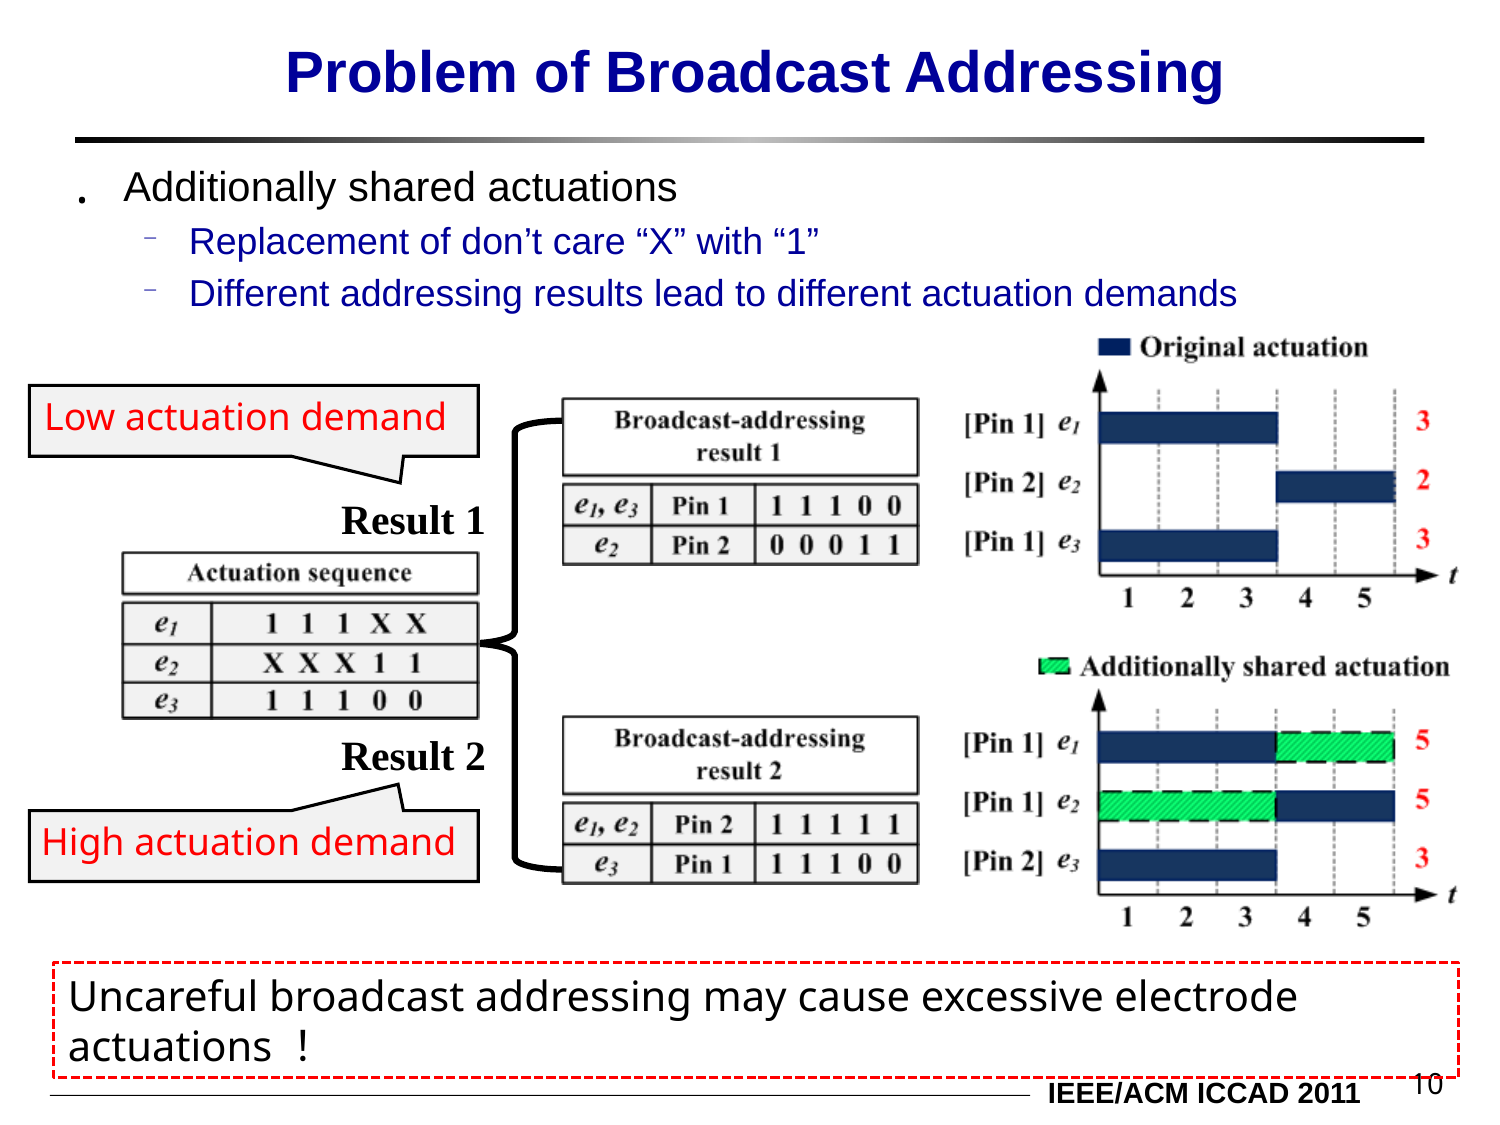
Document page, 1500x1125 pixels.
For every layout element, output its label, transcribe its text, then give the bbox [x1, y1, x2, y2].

text_box Result 2 [313, 721, 514, 786]
picture [962, 644, 1458, 929]
text_box Low actuation demand [29, 385, 479, 483]
slide_number 10 [1146, 1037, 1460, 1113]
text_box Uncareful broadcast addressing may cause excessive electrode actuations！ [53, 962, 1459, 1078]
text_box Result 1 [313, 485, 514, 550]
title Problem of Broadcast Addressing [64, 0, 1447, 138]
list Additionally shared actuations Replacement of don’t care “X” with “1” Different addressing results lead to different actuation demands [52, 151, 1376, 338]
text_box [485, 420, 562, 870]
picture [561, 396, 920, 567]
picture [121, 550, 480, 721]
picture [963, 326, 1460, 618]
picture [561, 715, 920, 885]
text_box High actuation demand [29, 784, 479, 882]
